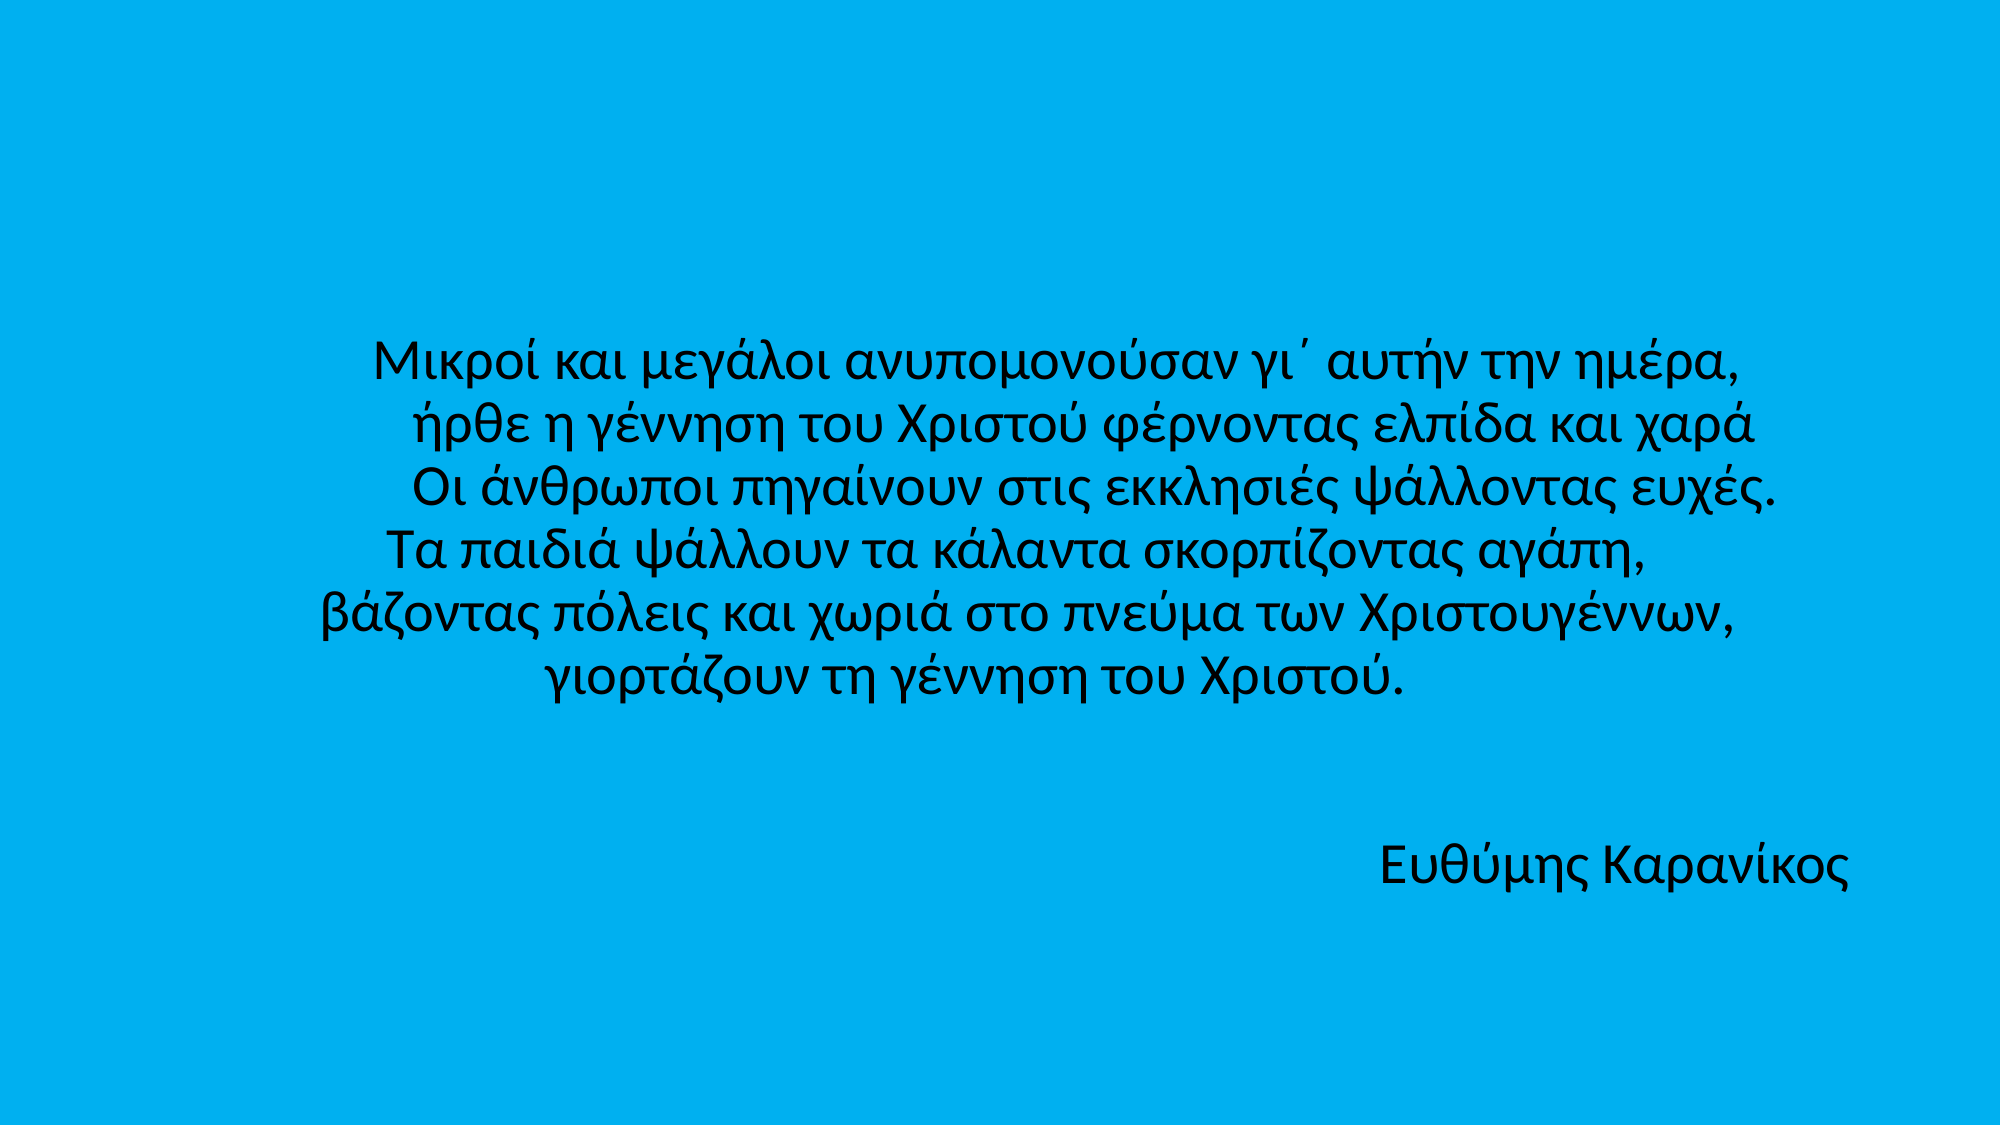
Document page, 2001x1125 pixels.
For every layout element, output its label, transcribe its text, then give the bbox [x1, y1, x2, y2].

list Μικροί και μεγάλοι ανυπομονούσαν γι΄ αυτήν την ημέρα, ήρθε η γέννηση του Χριστού φέρνοντας ελπίδα και χαρά Οι άνθρωποι πηγαίνουν στις εκκλησιές ψάλλοντας ευχές. Τα παιδιά ψάλλουν τα κάλαντα σκορπίζοντας αγάπη, βάζοντας πόλεις και χωριά στο πνεύμα των Χριστουγέννων, γιορτάζουν τη γέννηση του Χριστού. Ευθύμης Καρανίκος [0, 0, 2000, 1125]
